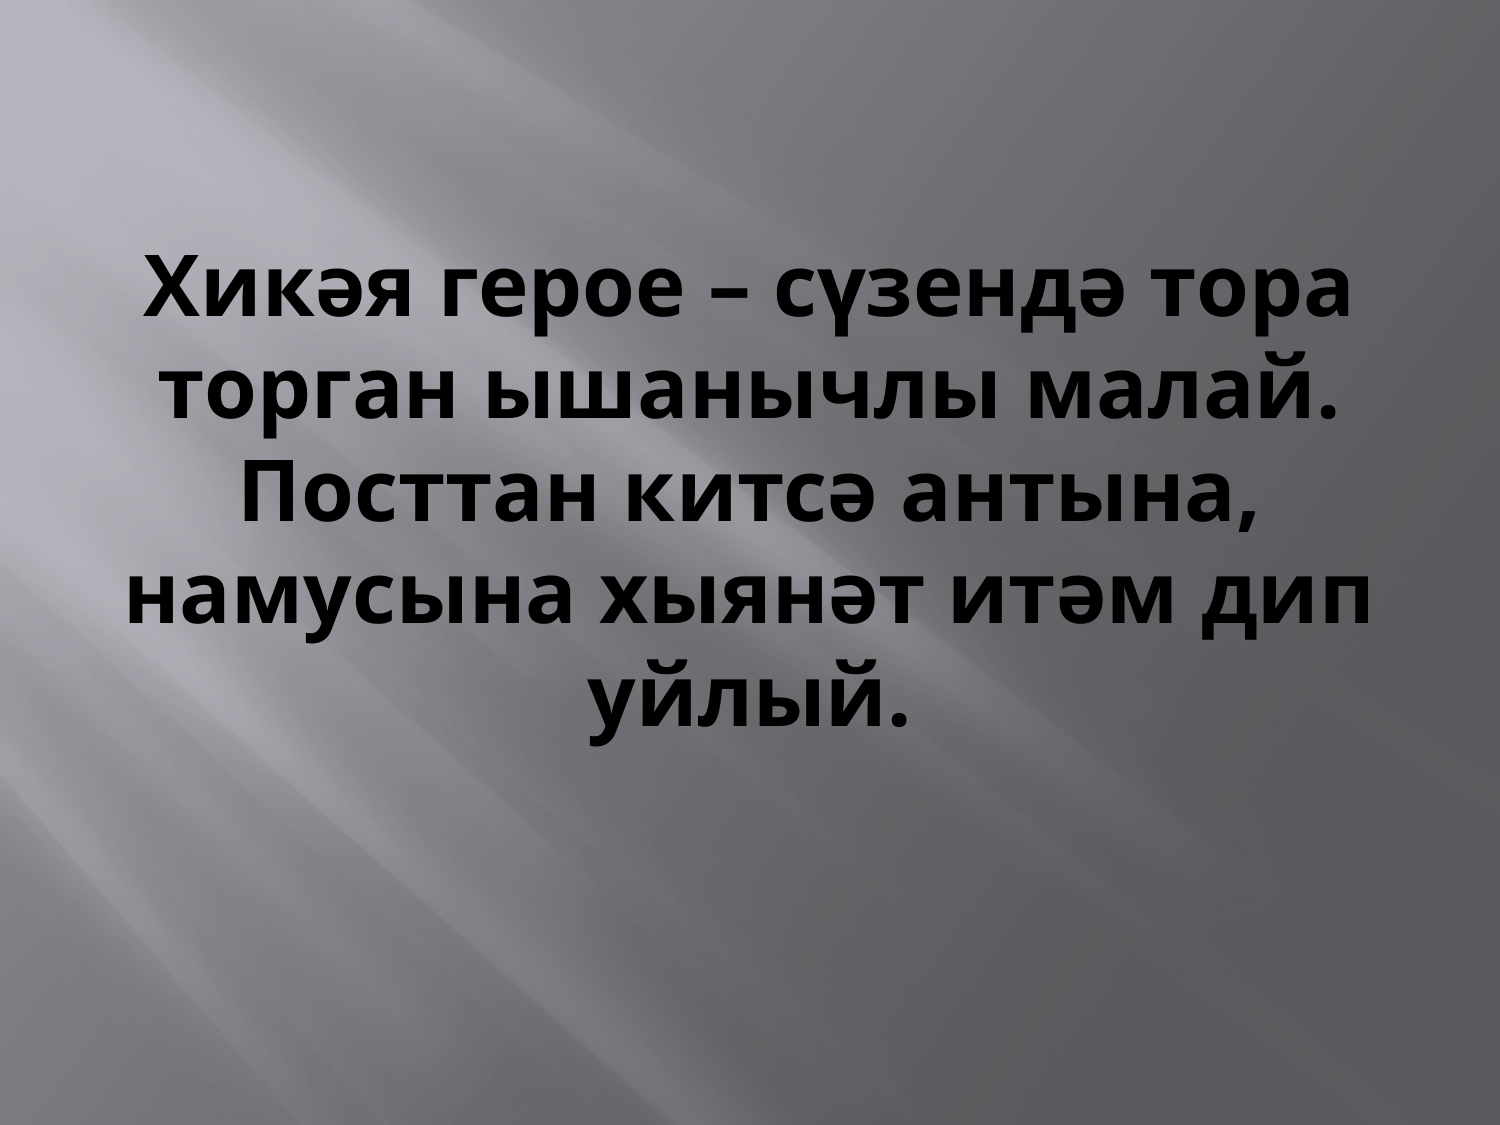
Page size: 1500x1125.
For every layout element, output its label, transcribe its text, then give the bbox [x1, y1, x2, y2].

title Хикәя герое – сүзендә тора торган ышанычлы малай. Посттан китсә антына, намусына хыянәт итәм дип уйлый. [75, 45, 1425, 929]
